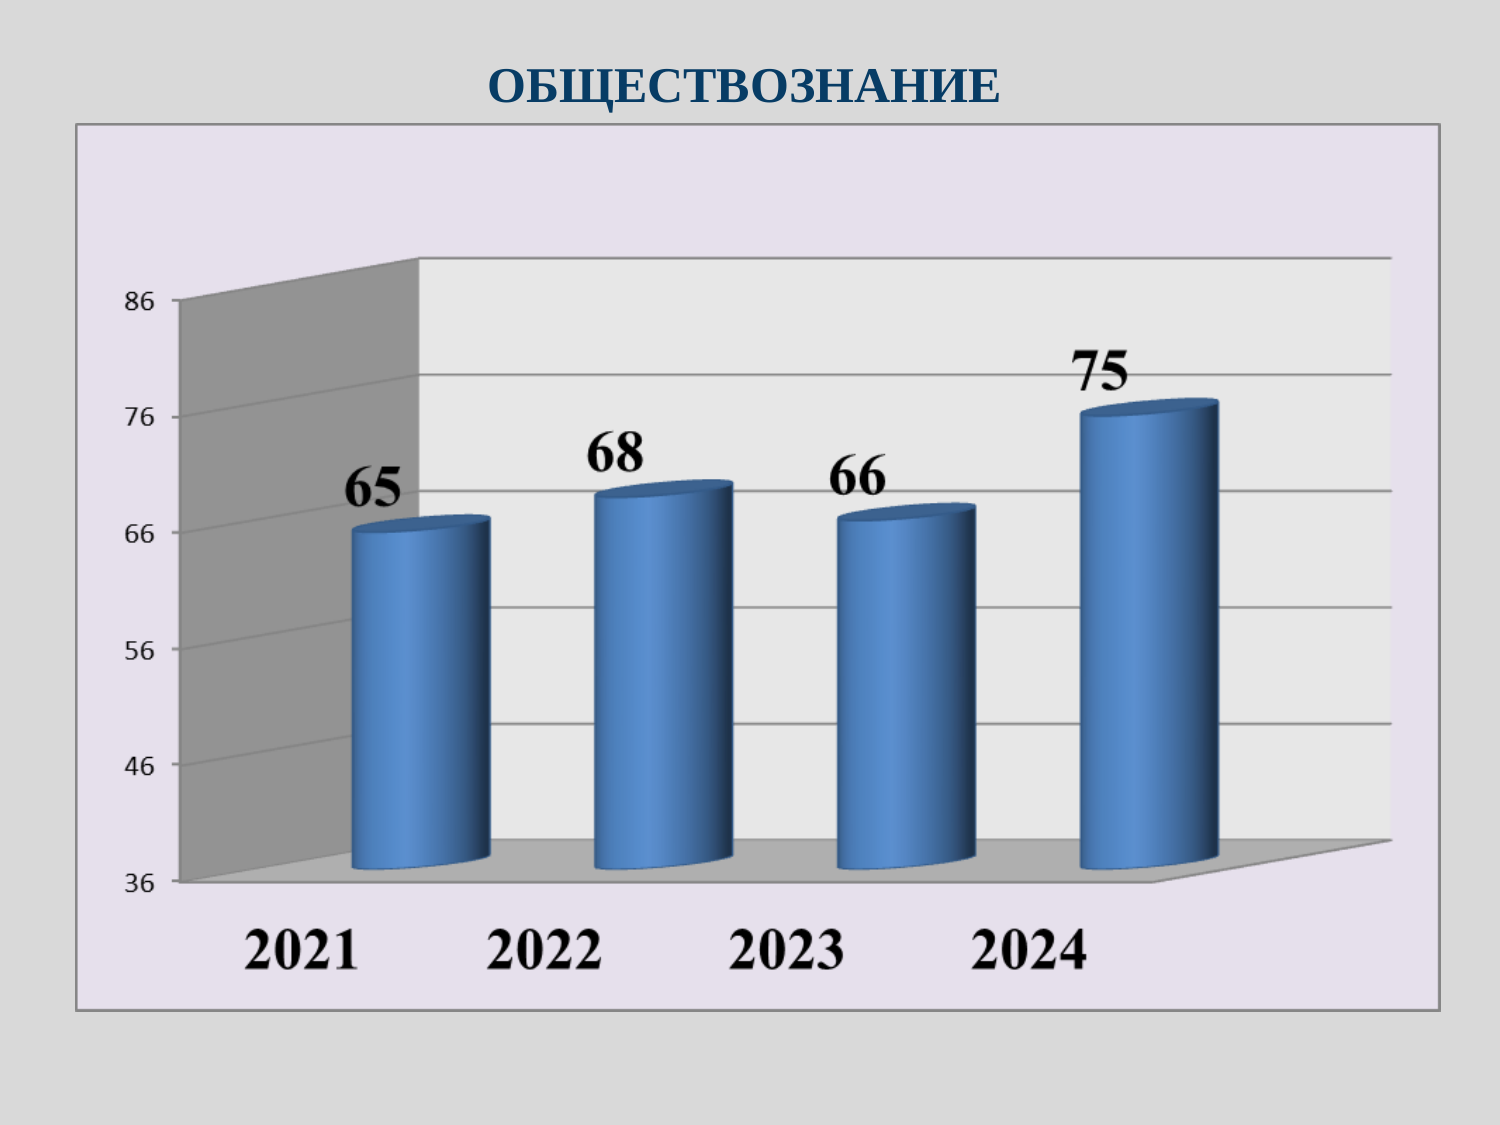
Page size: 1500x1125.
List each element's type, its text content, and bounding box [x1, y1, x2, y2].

text_box ОБЩЕСТВОЗНАНИЕ [74, 45, 1425, 123]
picture [74, 123, 1442, 1012]
